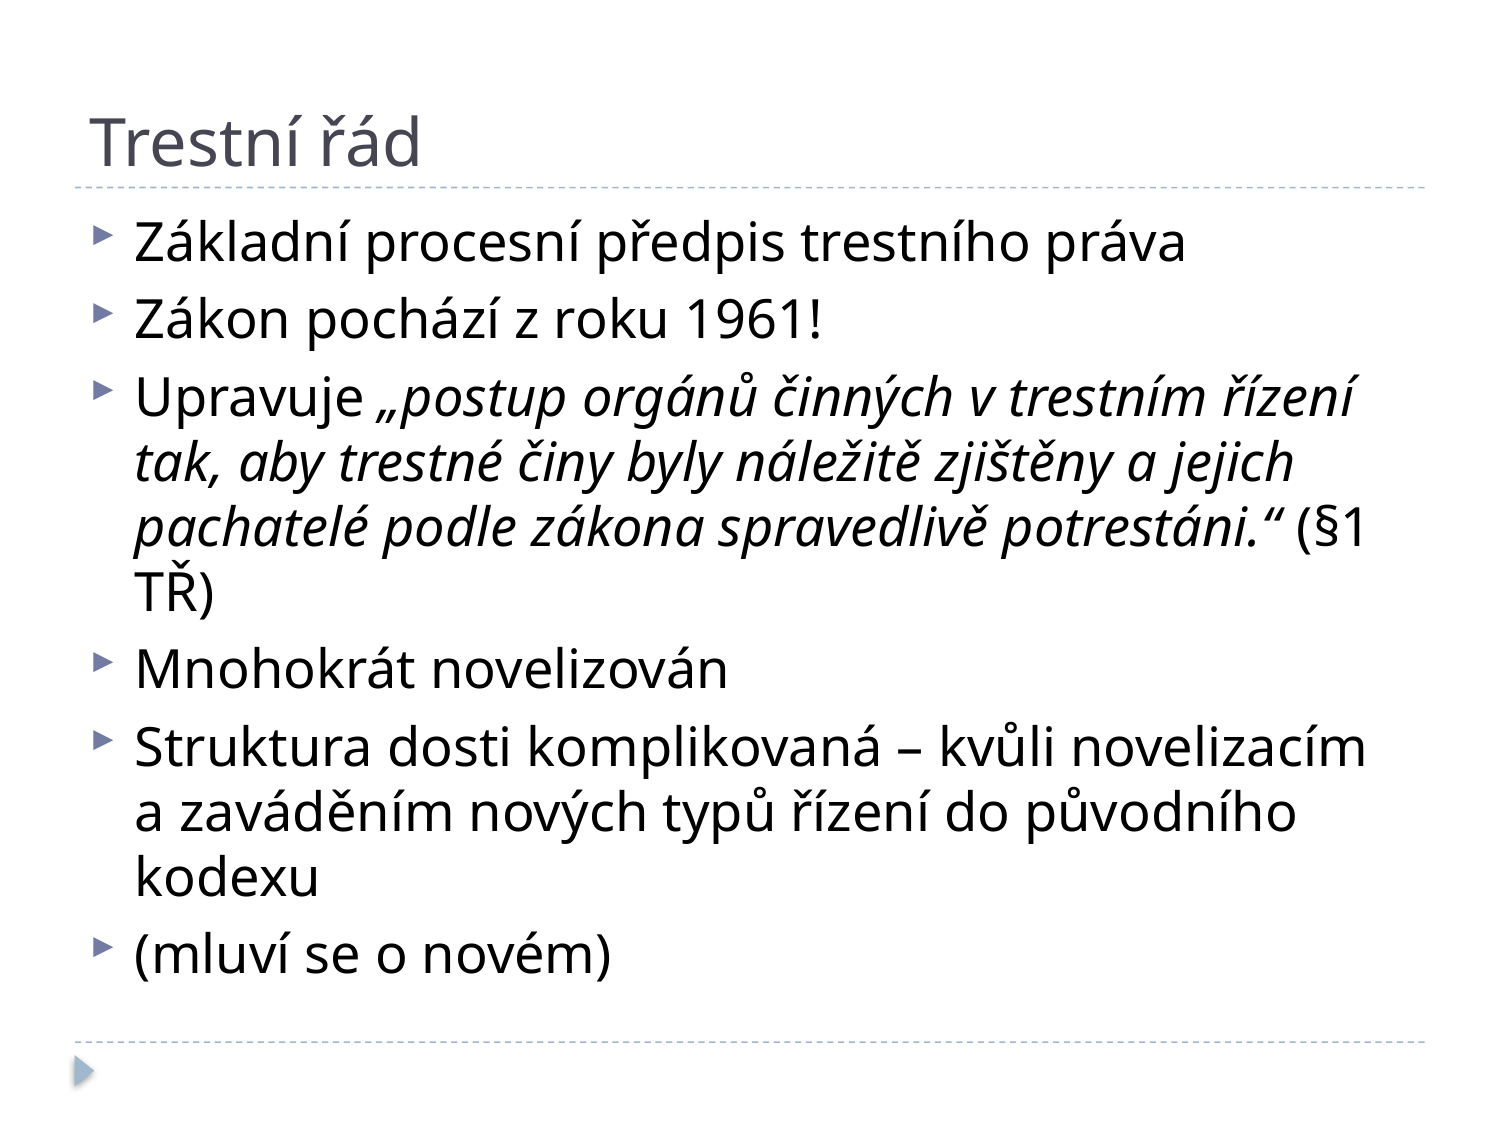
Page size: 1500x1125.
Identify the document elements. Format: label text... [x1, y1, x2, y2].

title Trestní řád [75, 24, 1425, 188]
list Základní procesní předpis trestního práva Zákon pochází z roku 1961! Upravuje „postup orgánů činných v trestním řízení tak, aby trestné činy byly náležitě zjištěny a jejich pachatelé podle zákona spravedlivě potrestáni.“ (§1 TŘ) Mnohokrát novelizován Struktura dosti komplikovaná – kvůli novelizacím a zaváděním nových typů řízení do původního kodexu (mluví se o novém) [75, 200, 1425, 1010]
